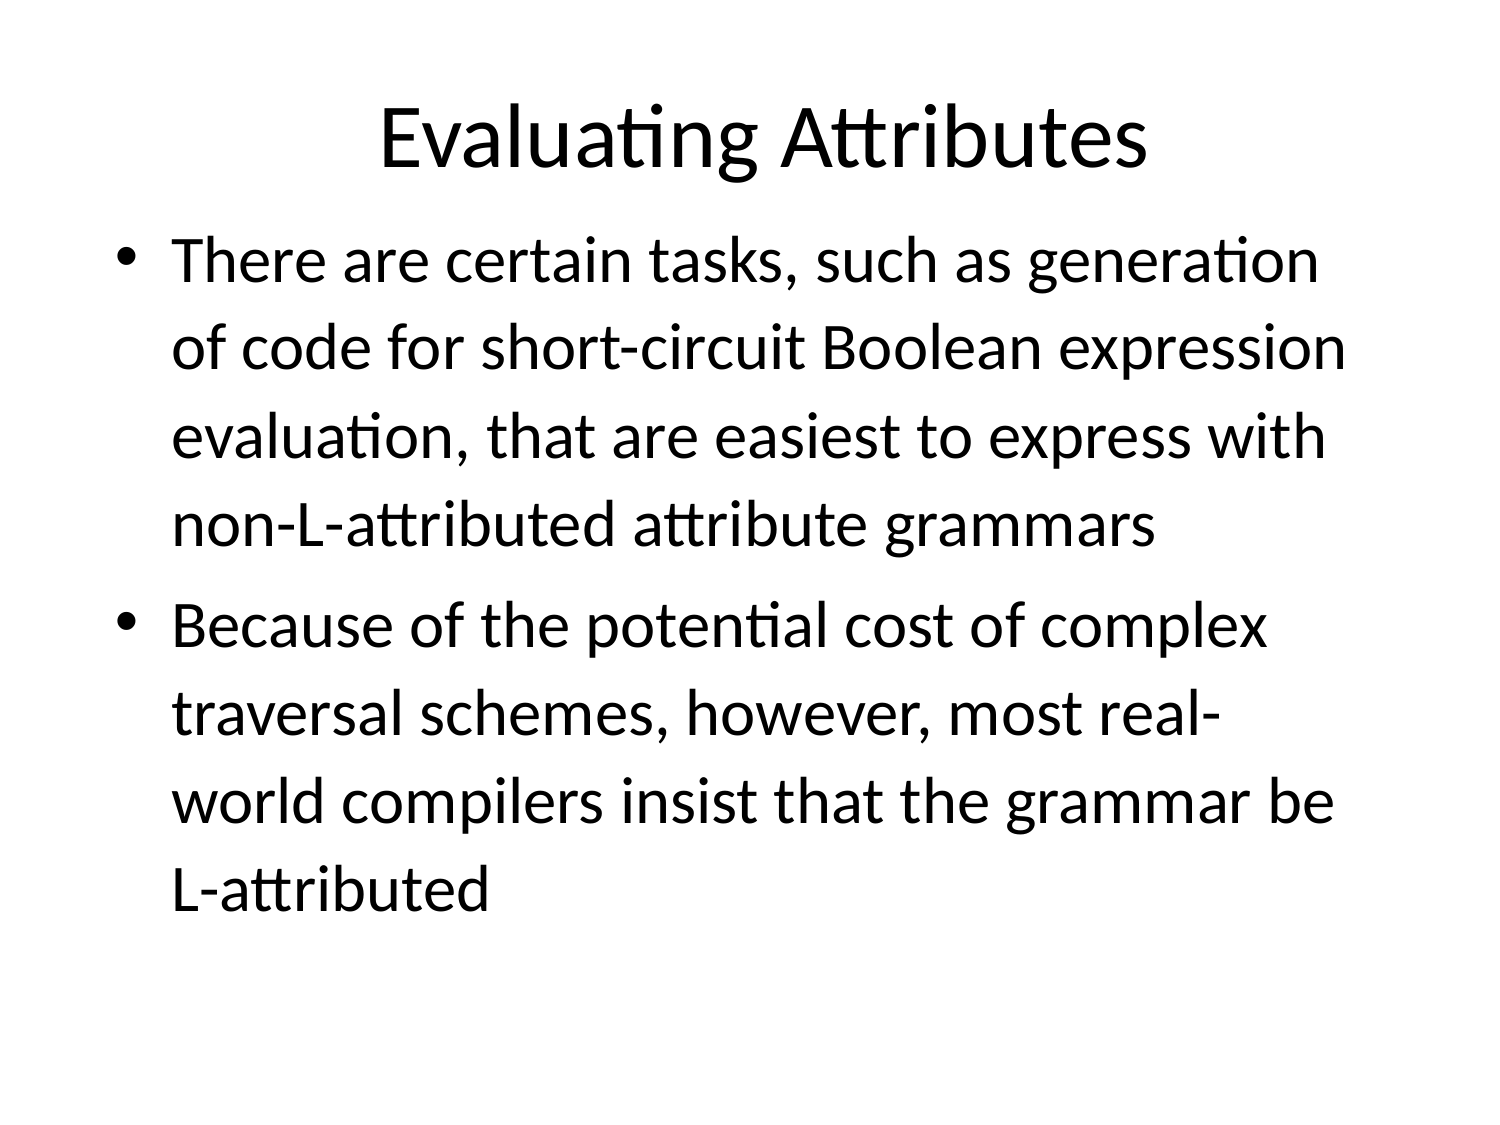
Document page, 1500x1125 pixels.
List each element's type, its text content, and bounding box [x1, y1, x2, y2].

title Evaluating Attributes [66, 37, 1463, 225]
list There are certain tasks, such as generation of code for short-circuit Boolean expression evaluation, that are easiest to express with non-L-attributed attribute grammars Because of the potential cost of complex traversal schemes, however, most real-world compilers insist that the grammar be L-attributed [99, 200, 1388, 1025]
